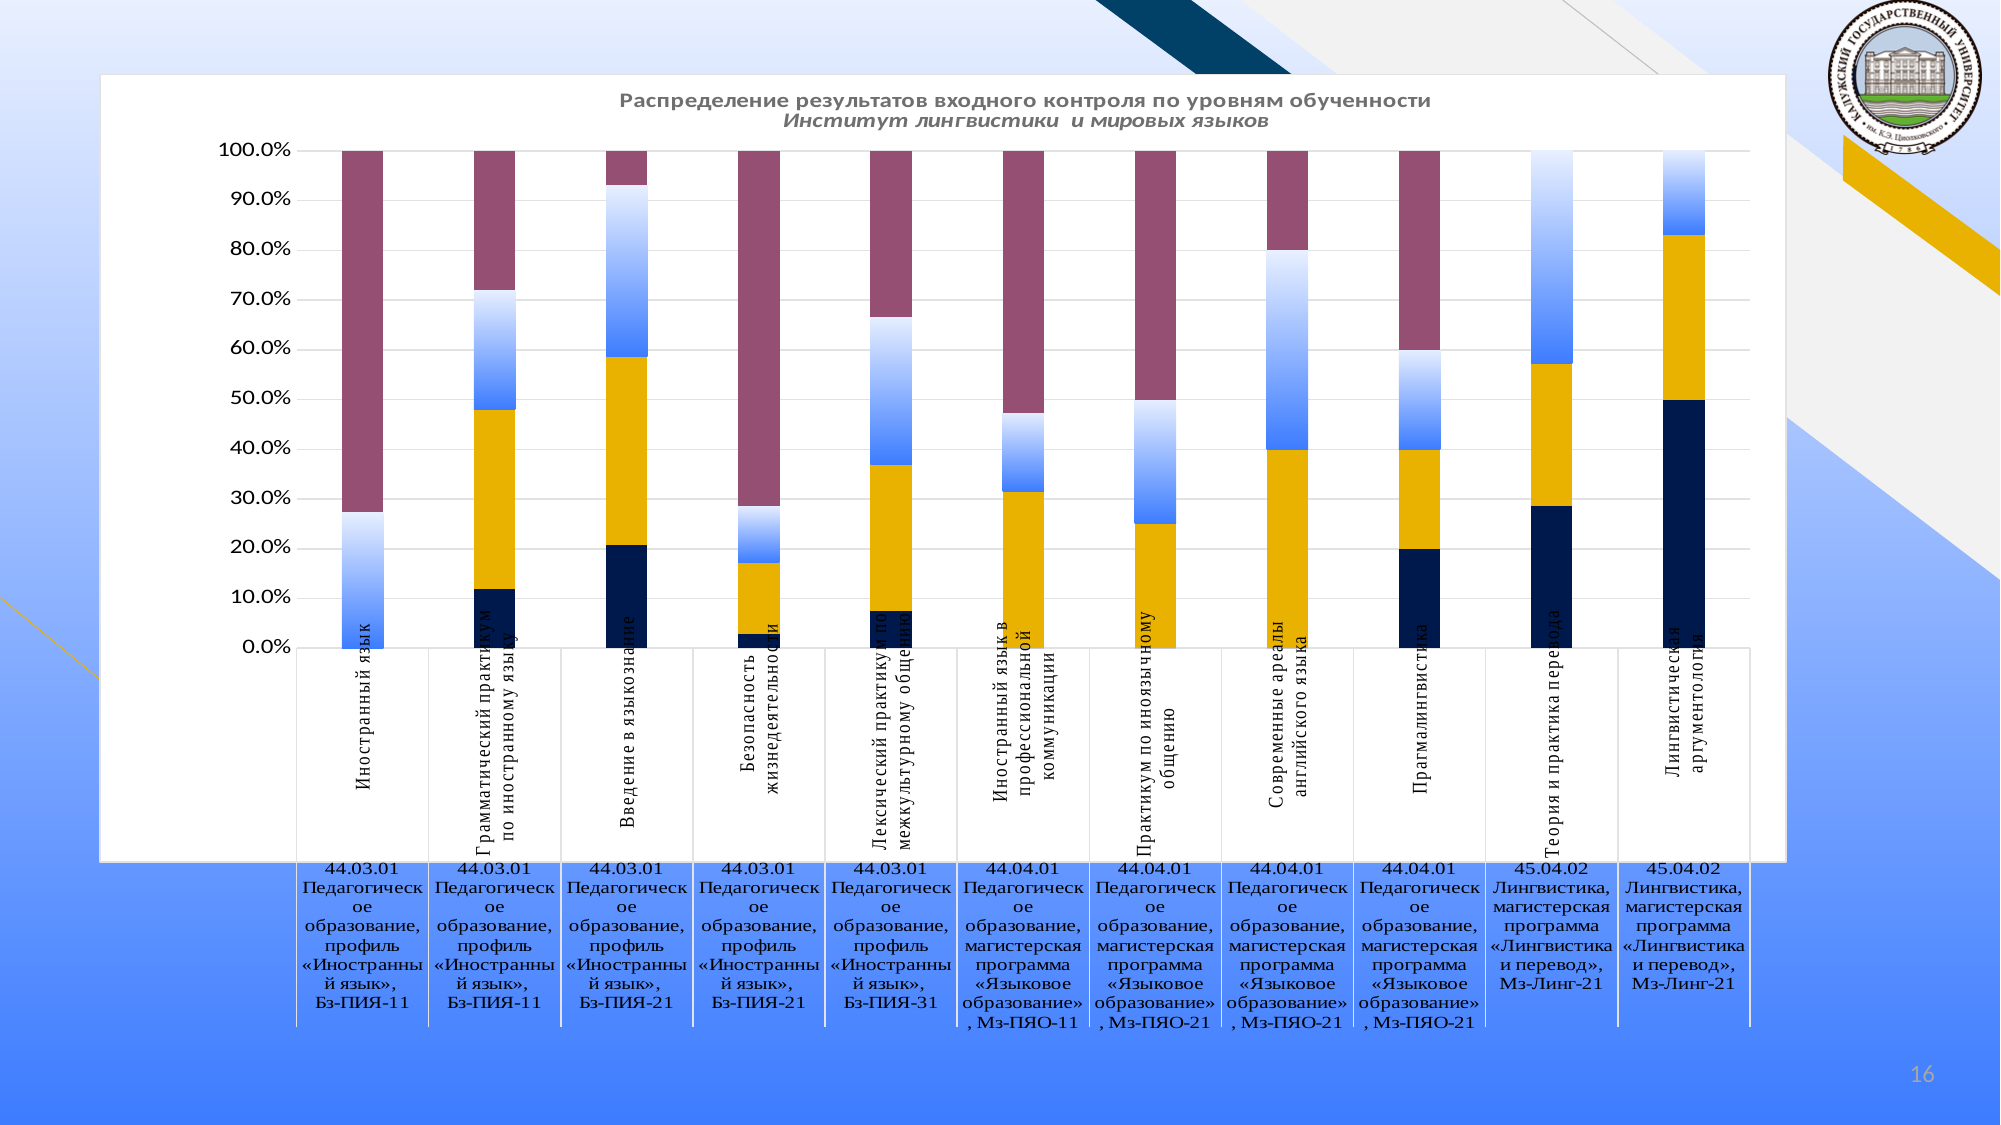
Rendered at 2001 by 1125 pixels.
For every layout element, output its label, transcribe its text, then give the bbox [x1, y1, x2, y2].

chart [99, 73, 1787, 1033]
picture [1828, 0, 1982, 155]
slide_number 16 [1828, 1042, 1950, 1103]
